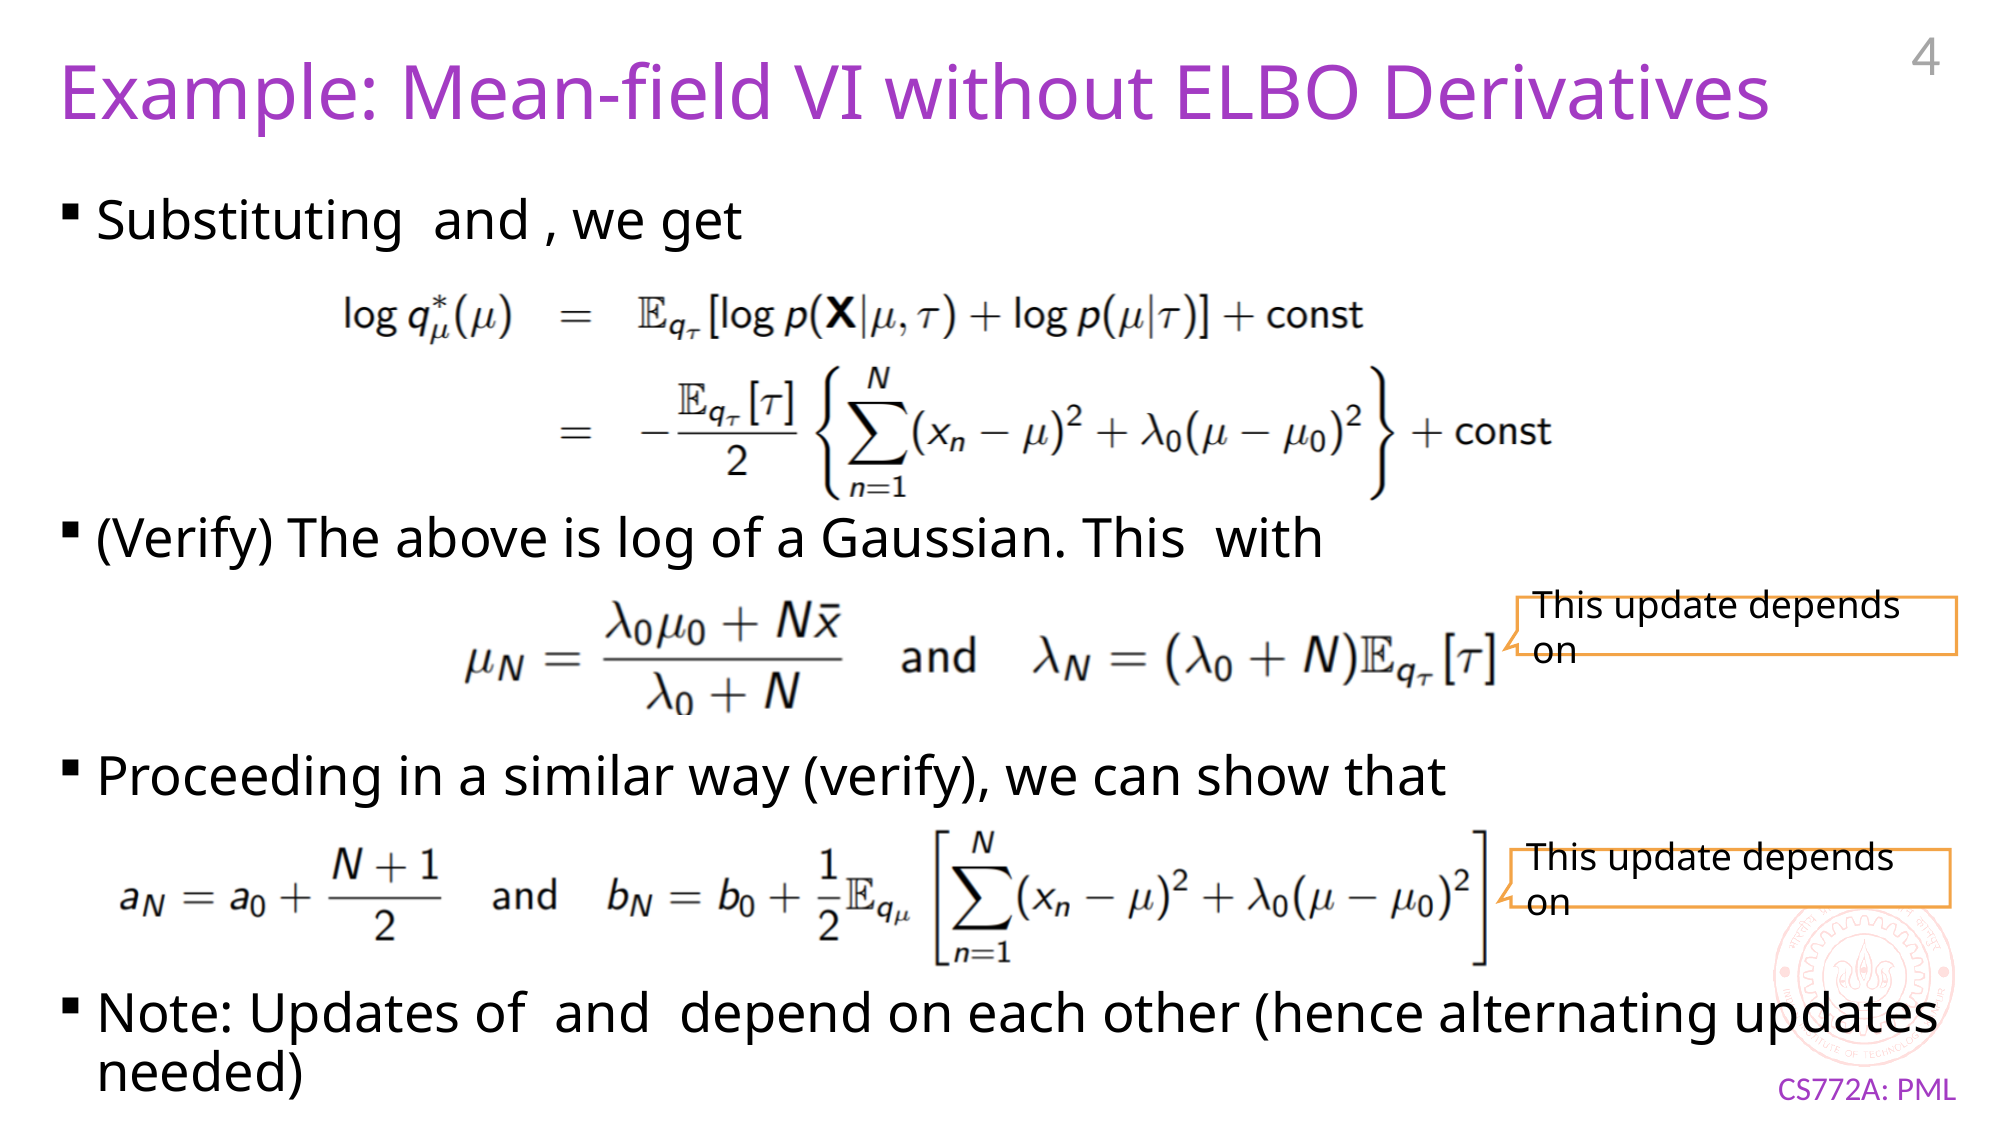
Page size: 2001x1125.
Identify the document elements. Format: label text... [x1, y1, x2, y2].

picture [331, 275, 1557, 505]
title Example: Mean-field VI without ELBO Derivatives [43, 27, 1970, 163]
picture [458, 580, 1504, 715]
text_box 4 [1857, 22, 1957, 83]
picture [108, 813, 1492, 973]
